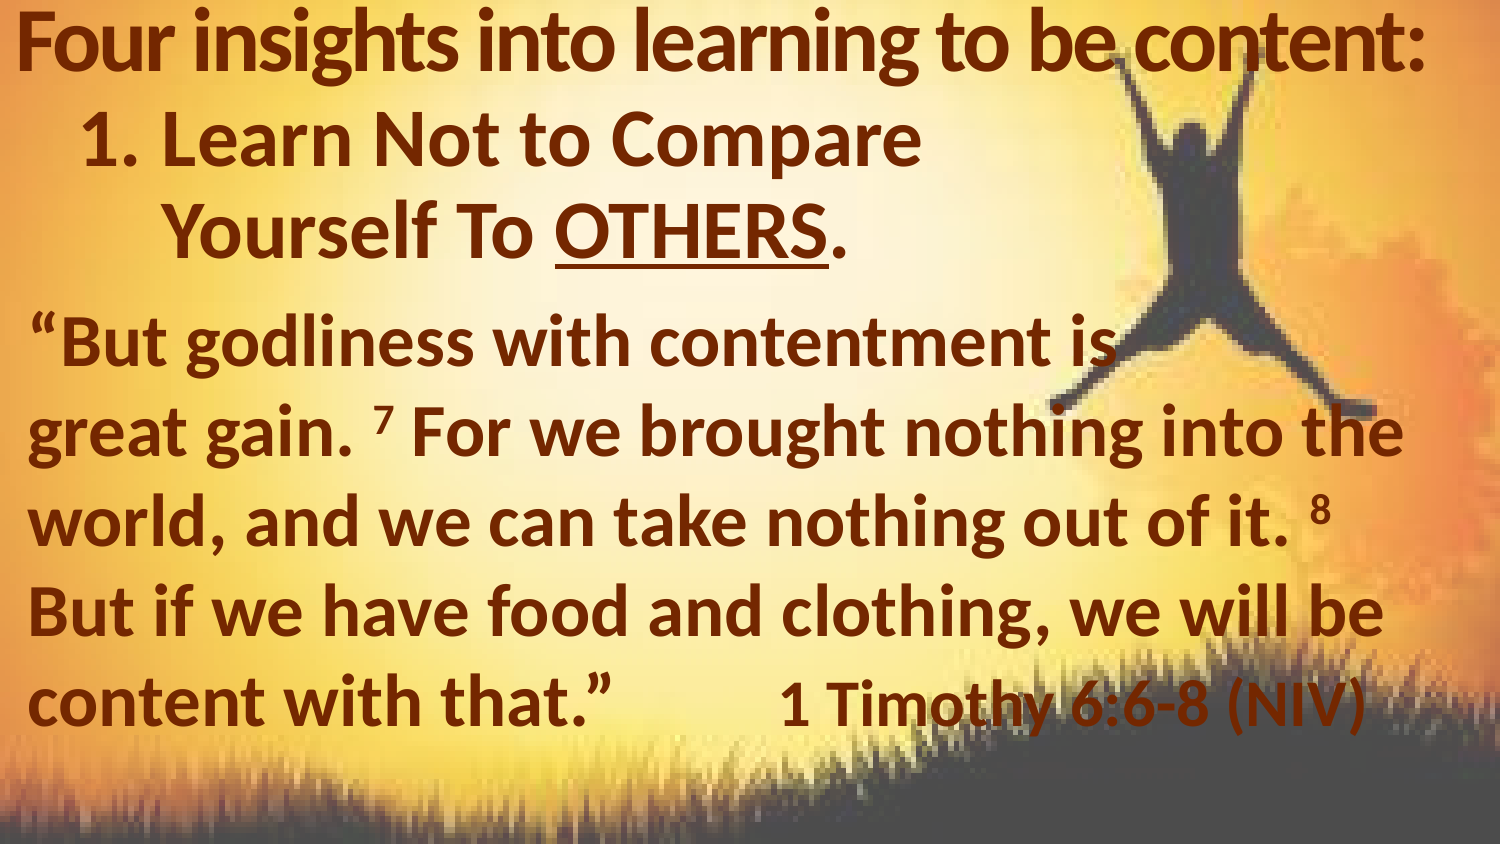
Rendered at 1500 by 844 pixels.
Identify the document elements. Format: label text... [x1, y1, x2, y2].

title Four insights into learning to be content: [0, 0, 1463, 97]
list Learn Not to Compare Yourself To OTHERS. [62, 84, 1175, 284]
text_box “But godliness with contentment is great gain. 7 For we brought nothing into the world, and we can take nothing out of it. 8 But if we have food and clothing, we will be content with that.” 1 Timothy 6:6-8 (NIV) [12, 284, 1463, 819]
